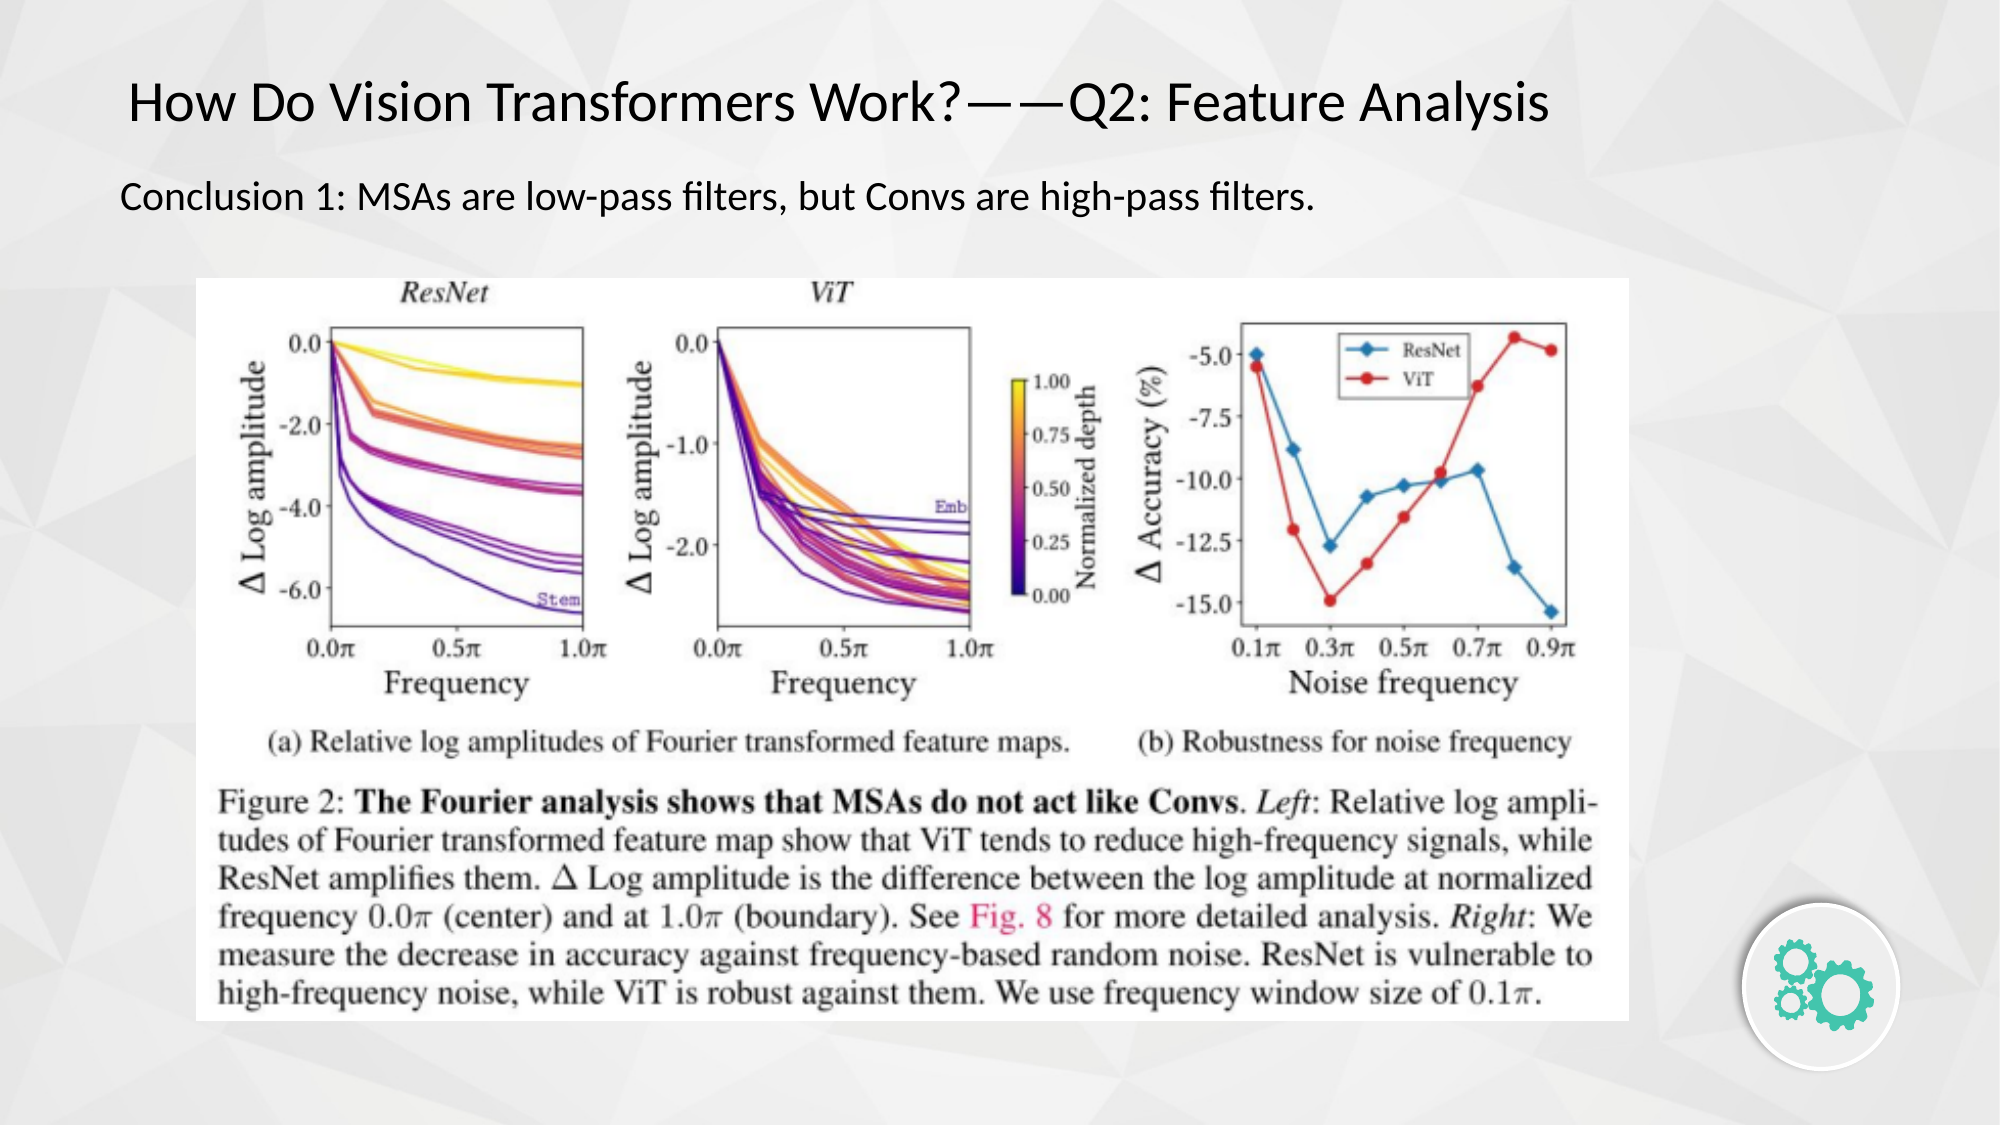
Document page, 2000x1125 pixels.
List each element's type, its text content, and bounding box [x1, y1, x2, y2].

text_box How Do Vision Transformers Work?——Q2: Feature Analysis [113, 55, 1818, 141]
text_box Conclusion 1: MSAs are low-pass filters, but Convs are high-pass filters. [105, 160, 1726, 226]
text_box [1743, 904, 1899, 1070]
picture [0, 0, 2000, 1125]
